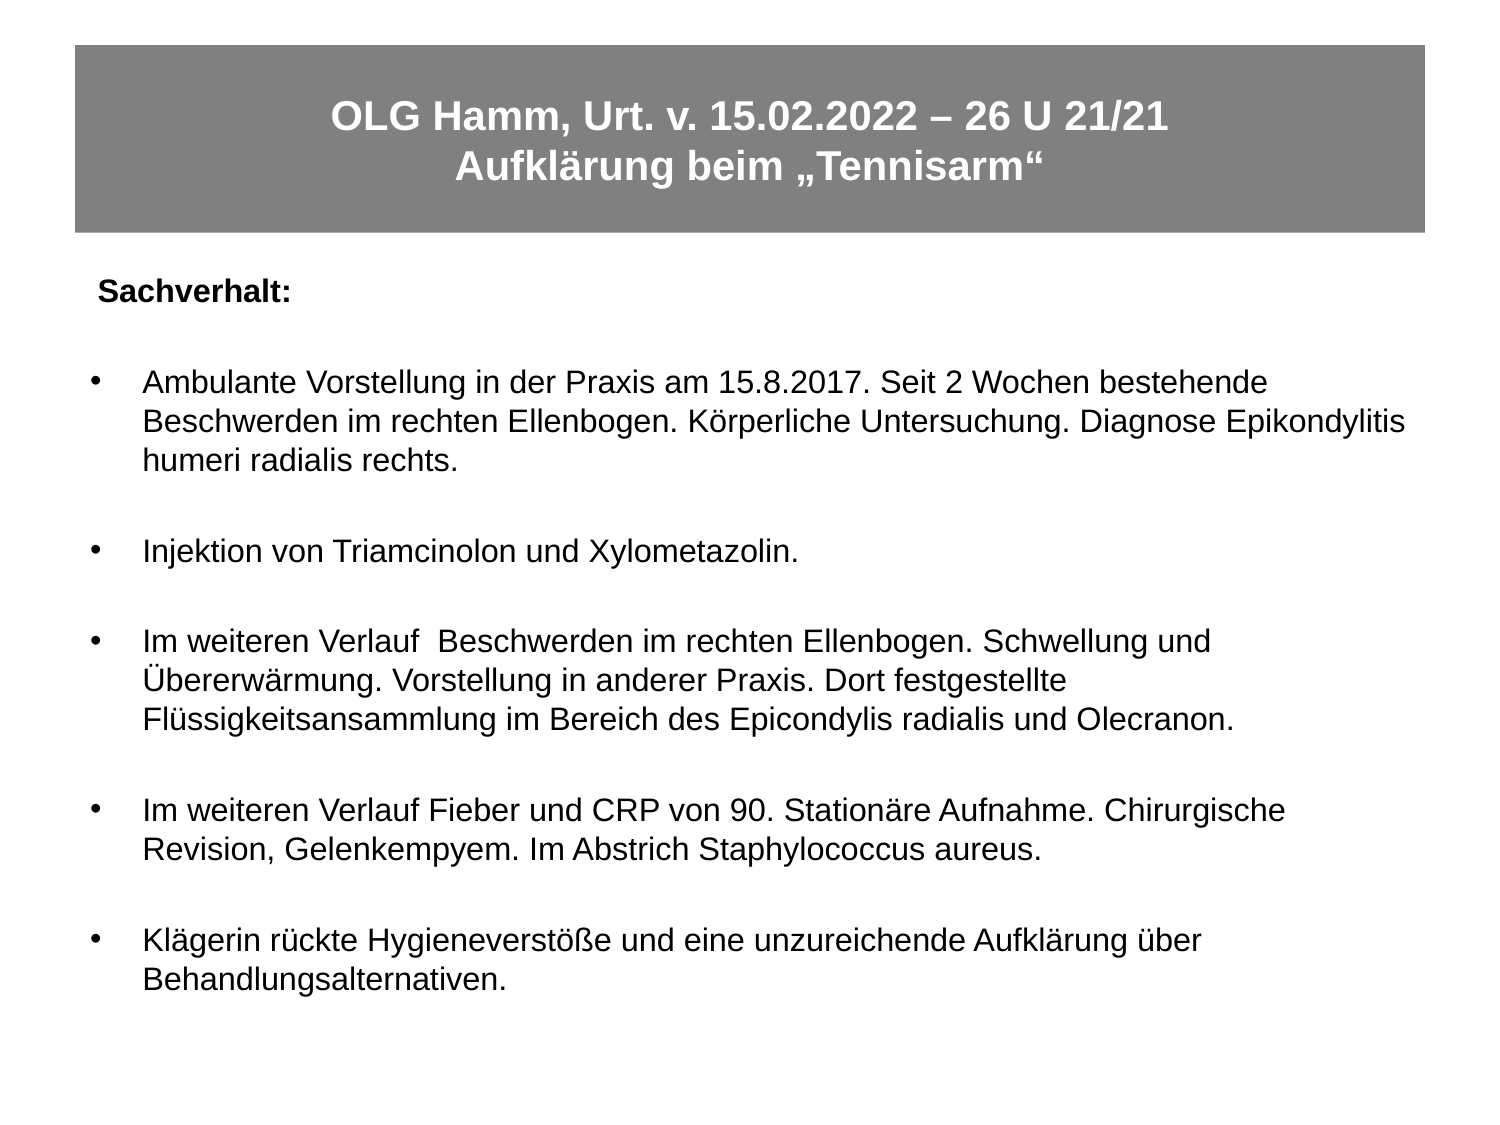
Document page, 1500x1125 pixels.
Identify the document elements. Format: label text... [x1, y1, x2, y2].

title OLG Hamm, Urt. v. 15.02.2022 – 26 U 21/21 Aufklärung beim „Tennisarm“ [75, 45, 1425, 233]
list Sachverhalt: Ambulante Vorstellung in der Praxis am 15.8.2017. Seit 2 Wochen bestehende Beschwerden im rechten Ellenbogen. Körperliche Untersuchung. Diagnose Epikondylitis humeri radialis rechts. Injektion von Triamcinolon und Xylometazolin. Im weiteren Verlauf Beschwerden im rechten Ellenbogen. Schwellung und Übererwärmung. Vorstellung in anderer Praxis. Dort festgestellte Flüssigkeitsansammlung im Bereich des Epicondylis radialis und Olecranon. Im weiteren Verlauf Fieber und CRP von 90. Stationäre Aufnahme. Chirurgische Revision, Gelenkempyem. Im Abstrich Staphylococcus aureus. Klägerin rückte Hygieneverstöße und eine unzureichende Aufklärung über Behandlungsalternativen. [75, 262, 1425, 1005]
